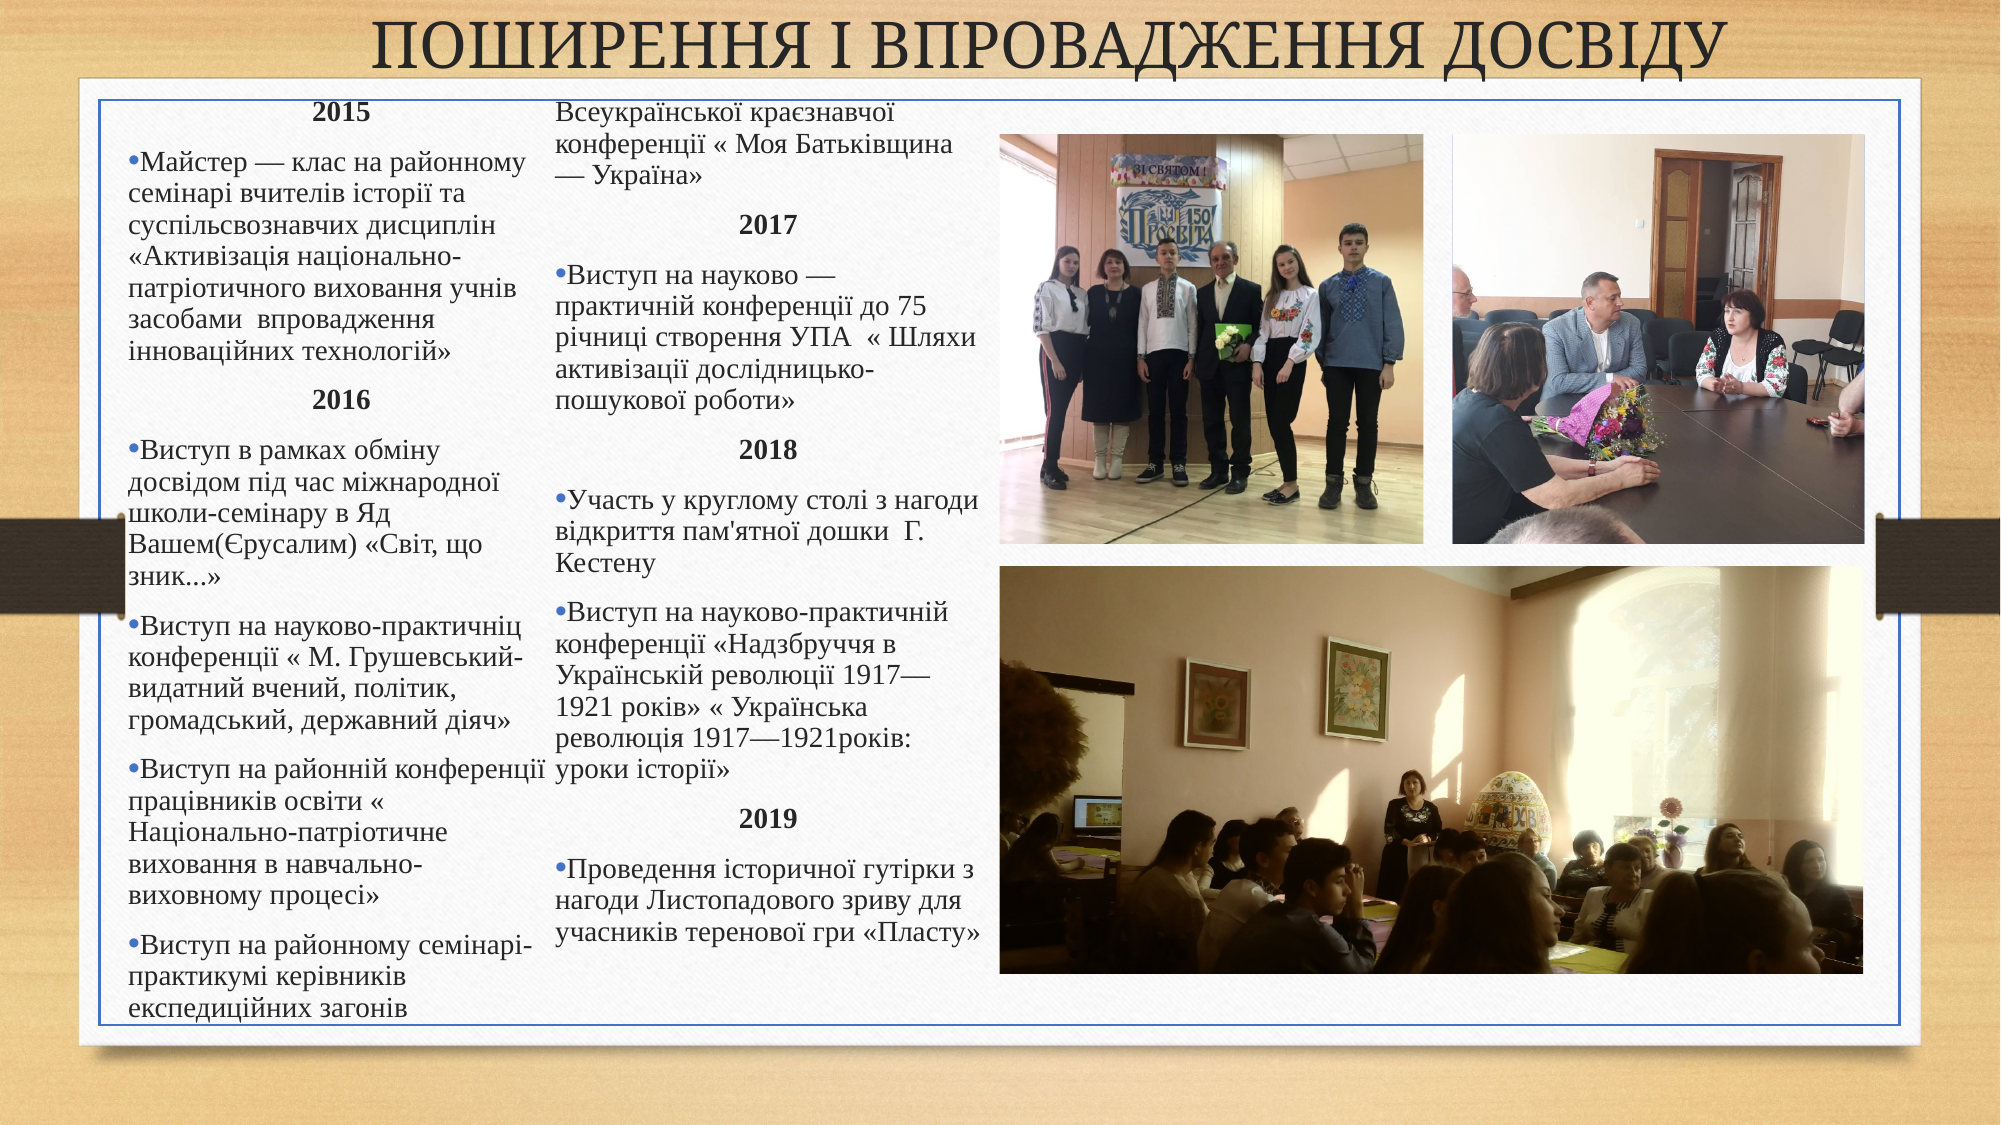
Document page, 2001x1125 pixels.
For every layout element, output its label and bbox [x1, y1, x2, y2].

text_box [0, 0, 2000, 1125]
picture [1452, 134, 1865, 545]
list [999, 566, 1864, 974]
picture [999, 134, 1424, 545]
